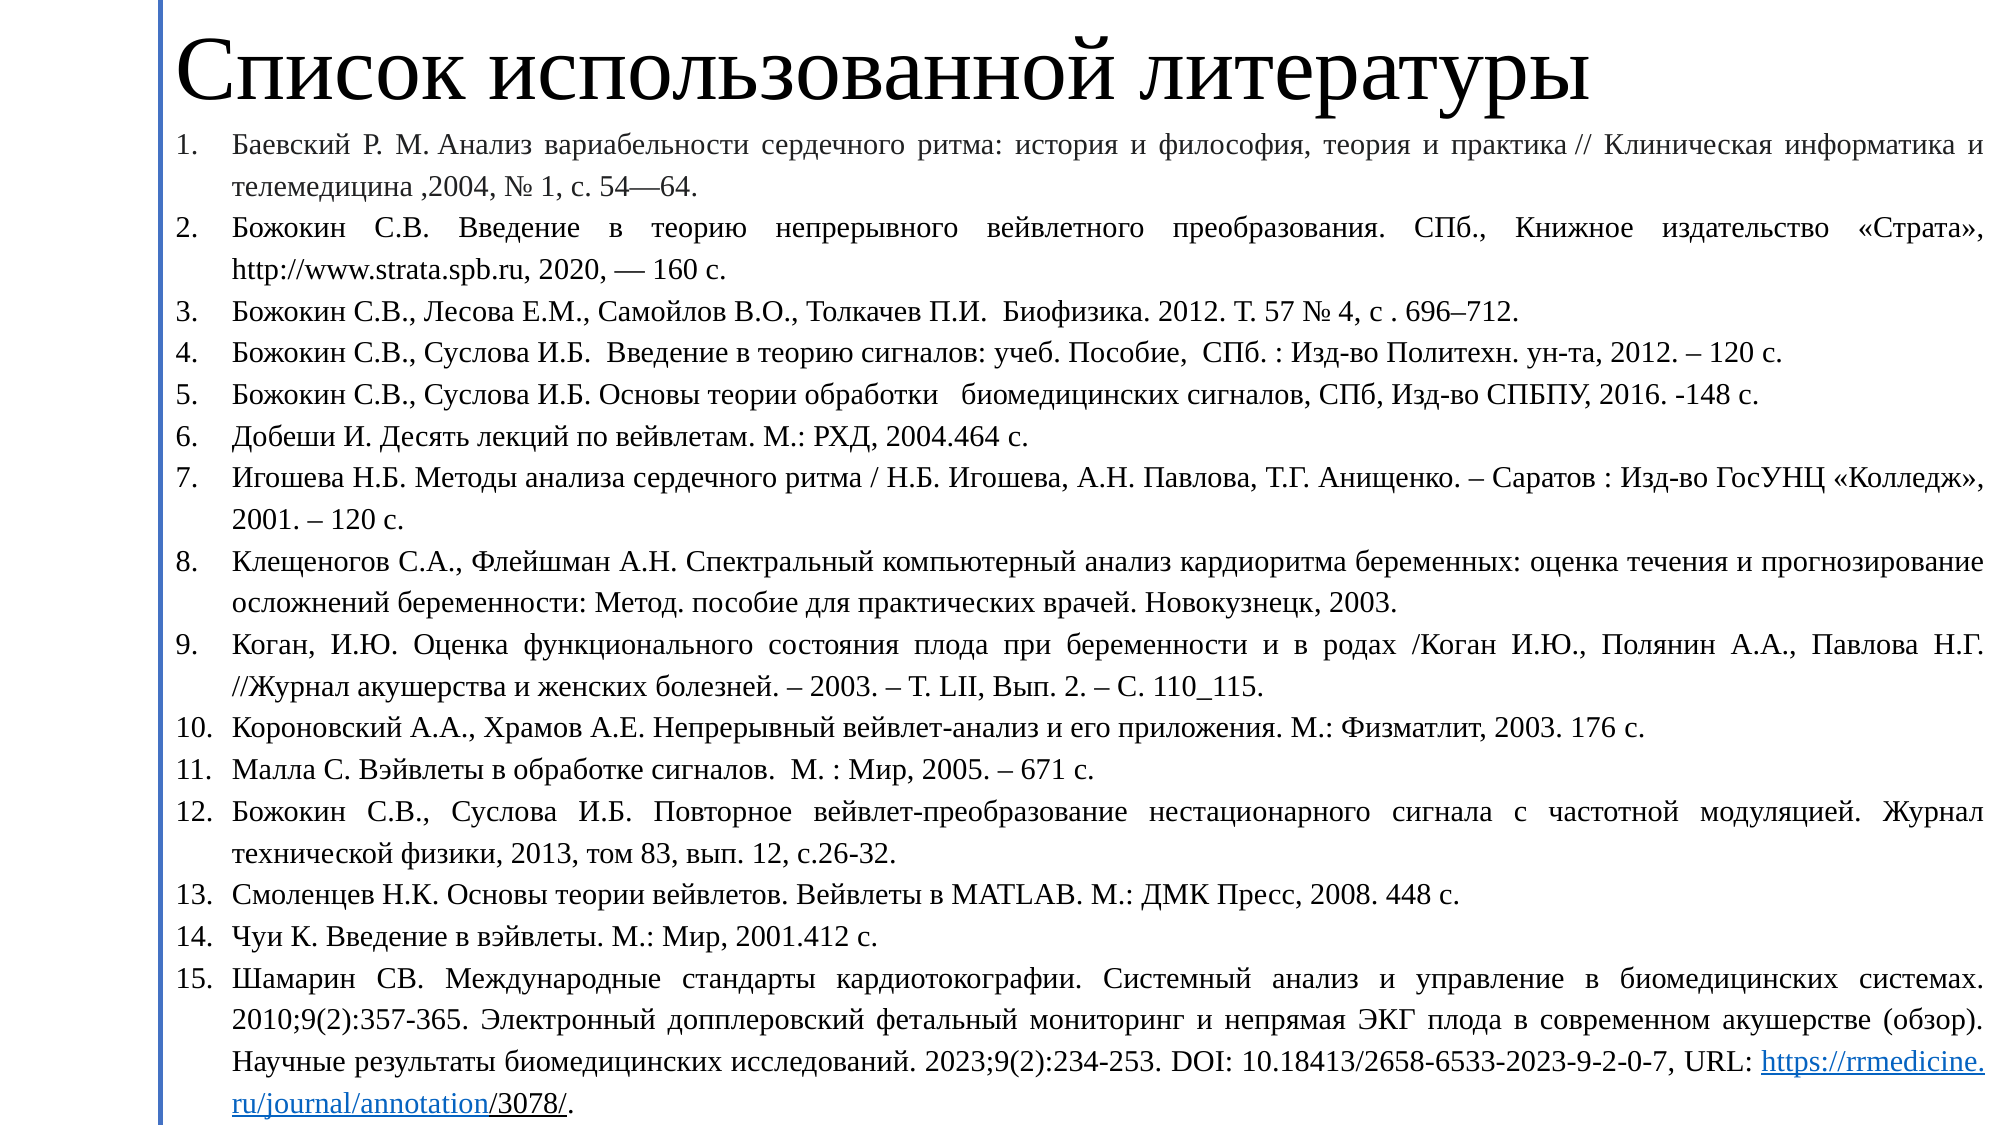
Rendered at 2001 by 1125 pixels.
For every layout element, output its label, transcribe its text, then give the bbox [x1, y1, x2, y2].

title Список использованной литературы [163, 5, 1886, 111]
text_box Баевский Р. М. Анализ вариабельности сердечного ритма: история и философия, теория и практика // Клиническая информатика и телемедицина ,2004, № 1, c. 54—64. Божокин С.В. Введение в теорию непрерывного вейвлетного преобразования. СПб., Книжное издательство «Страта», http://www.strata.spb.ru, 2020, — 160 с. Божокин С.В., Лесова Е.М., Самойлов В.О., Толкачев П.И. Биофизика. 2012. Т. 57 № 4, c . 696–712. Божокин С.В., Суслова И.Б. Введение в теорию сигналов: учеб. Пособие, СПб. : Изд-во Политехн. ун-та, 2012. – 120 с. Божокин С.В., Суслова И.Б. Основы теории обработки биомедицинских сигналов, СПб, Изд-во СПБПУ, 2016. -148 с. Добеши И. Десять лекций по вейвлетам. М.: РХД, 2004.464 c. Игошева Н.Б. Методы анализа сердечного ритма / Н.Б. Игошева, А.Н. Павлова, Т.Г. Анищенко. – Саратов : Изд-во ГосУНЦ «Колледж», 2001. – 120 с. Клещеногов С.А., Флейшман А.Н. Спектральный компьютерный анализ кардиоритма беременных: оценка течения и прогнозирование осложнений беременности: Метод. пособие для практических врачей. Новокузнецк, 2003. Коган, И.Ю. Оценка функционального состояния плода при беременности и в родах /Коган И.Ю., Полянин А.А., Павлова Н.Г. //Журнал акушерства и женских болезней. – 2003. – Т. LII, Вып. 2. – С. 110_115. Короновский А.А., Храмов А.Е. Непрерывный вейвлет-анализ и его приложения. М.: Физматлит, 2003. 176 c. Малла С. Вэйвлеты в обработке сигналов. М. : Мир, 2005. – 671 с. Божокин С.В., Суслова И.Б. Повторное вейвлет-преобразование нестационарного сигнала с частотной модуляцией. Журнал технической физики, 2013, том 83, вып. 12, с.26-32. Смоленцев Н.К. Основы теории вейвлетов. Вейвлеты в МATLAB. М.: ДМК Пресс, 2008. 448 c. Чуи К. Введение в вэйвлеты. М.: Мир, 2001.412 c. Шамарин СВ. Международные стандарты кардиотокографии. Системный анализ и управление в биомедицинских системах. 2010;9(2):357-365. Электронный допплеровский фетальный мониторинг и непрямая ЭКГ плода в современном акушерстве (обзор). Научные результаты биомедицинских исследований. 2023;9(2):234-253. DOI: 10.18413/2658-6533-2023-9-2-0-7, URL: https://rrmedicine.ru/journal/annotation/3078/. [161, 111, 2000, 1125]
